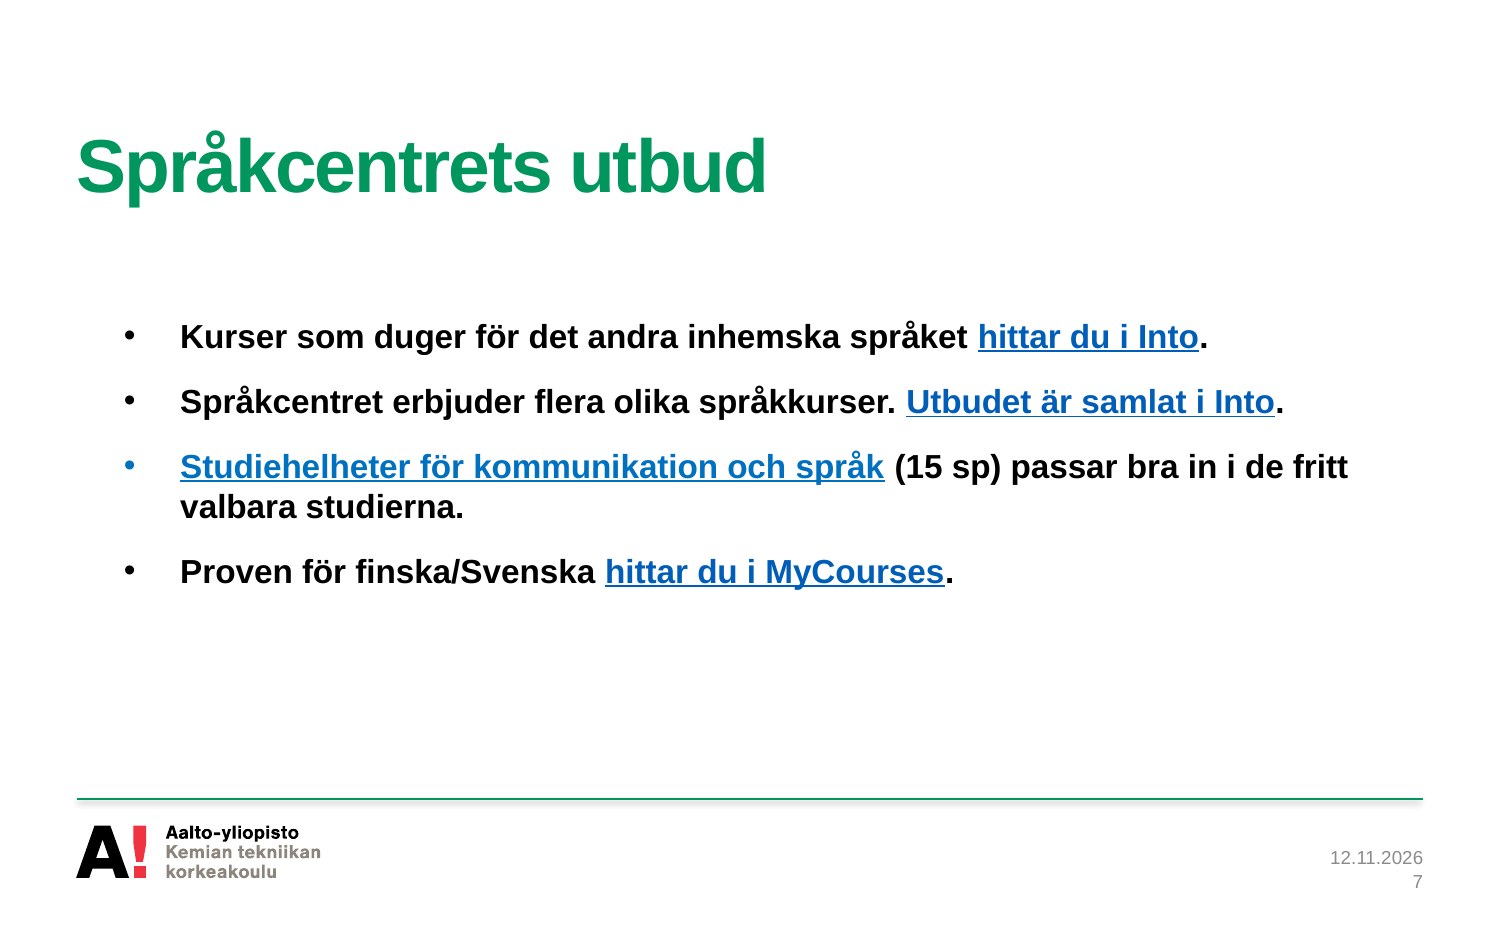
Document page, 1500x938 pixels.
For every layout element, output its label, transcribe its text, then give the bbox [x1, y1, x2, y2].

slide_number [829, 844, 1424, 870]
list Kurser som duger för det andra inhemska språket hittar du i Into. Språkcentret erbjuder flera olika språkkurser. Utbudet är samlat i Into. Studiehelheter för kommunikation och språk (15 sp) passar bra in i de fritt valbara studierna. Proven för finska/Svenska hittar du i MyCourses. [123, 315, 1424, 755]
title Språkcentrets utbud [76, 131, 1424, 295]
slide_number 7 [829, 870, 1424, 893]
